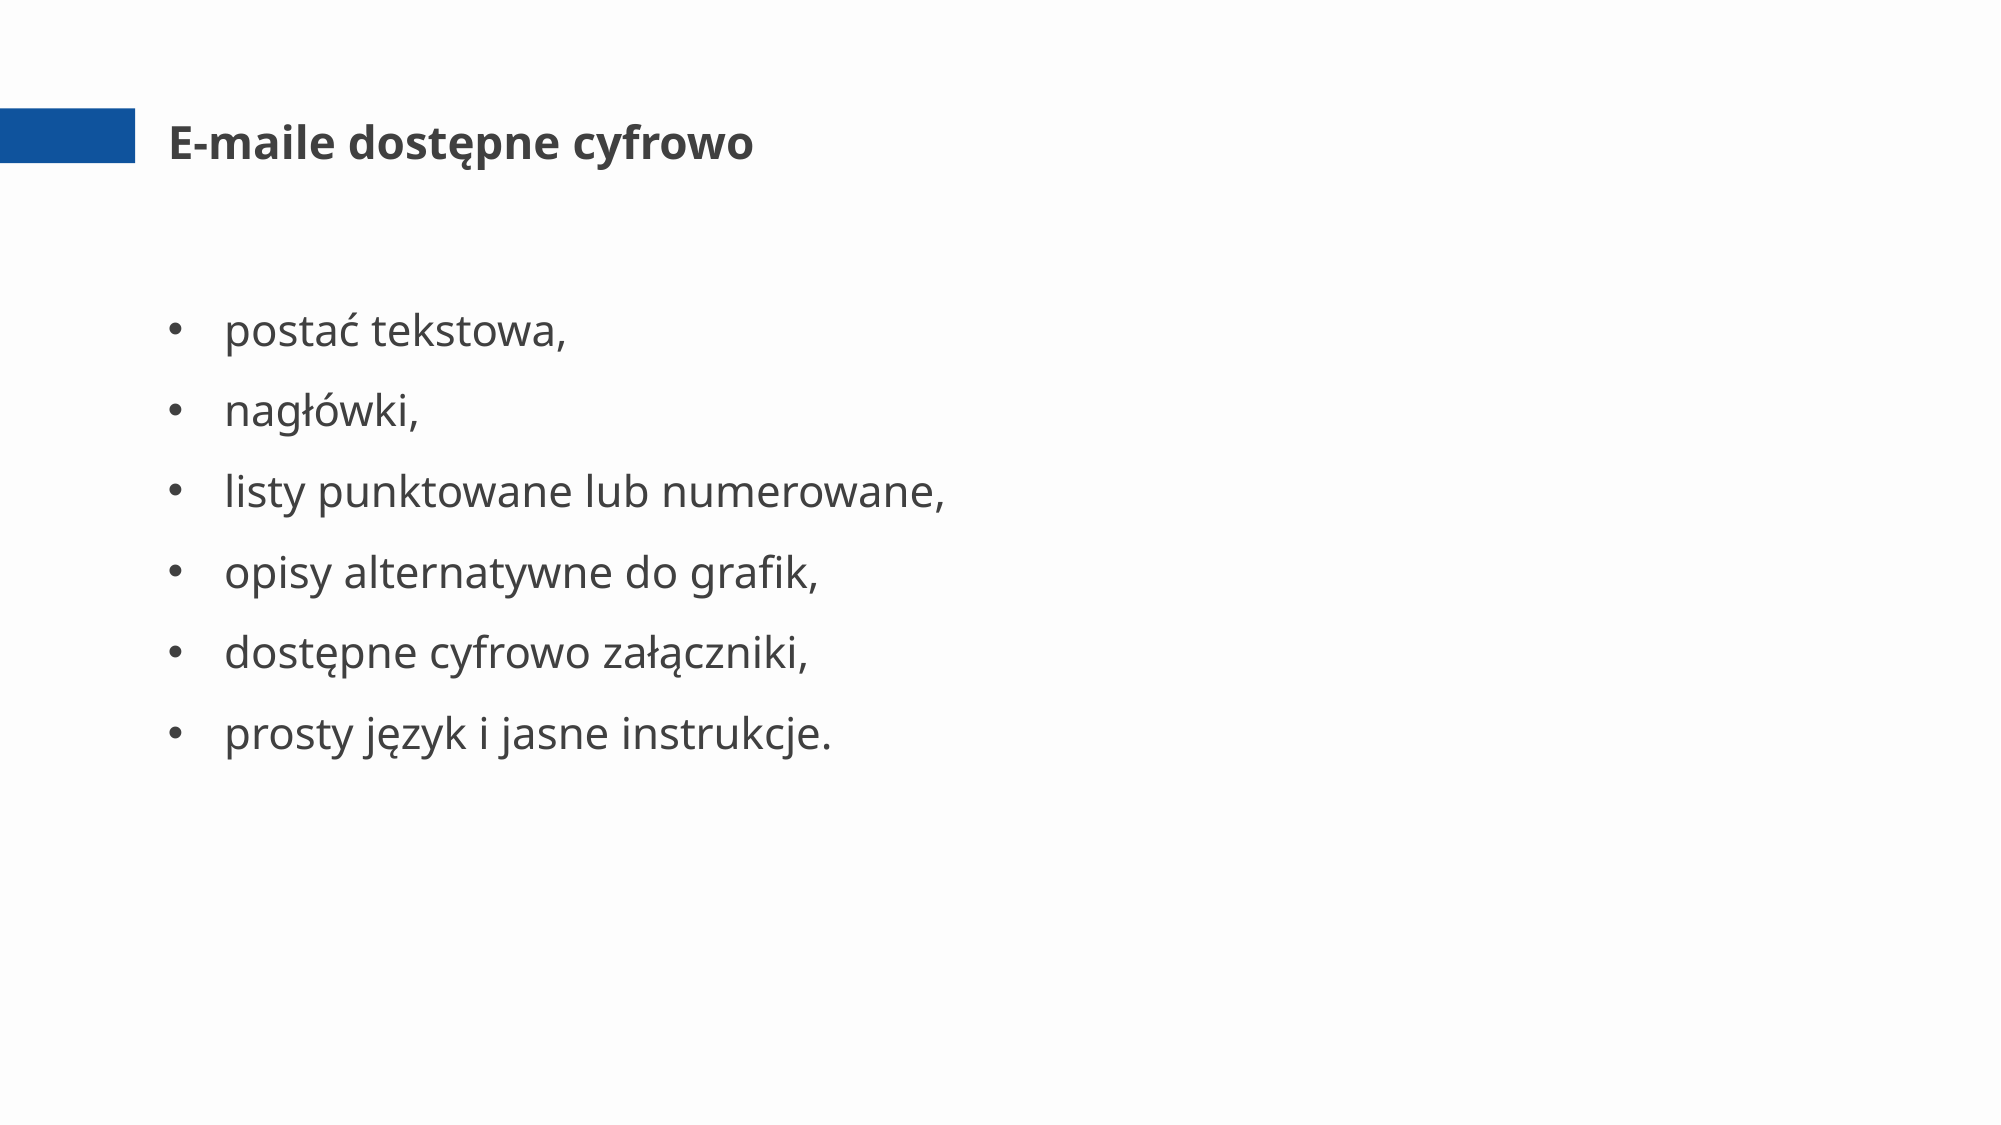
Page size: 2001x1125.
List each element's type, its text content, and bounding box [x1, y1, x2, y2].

title E-maile dostępne cyfrowo [152, 98, 1886, 211]
list postać tekstowa, nagłówki, listy punktowane lub numerowane, opisy alternatywne do grafik, dostępne cyfrowo załączniki, prosty język i jasne instrukcje. [152, 287, 1886, 1006]
